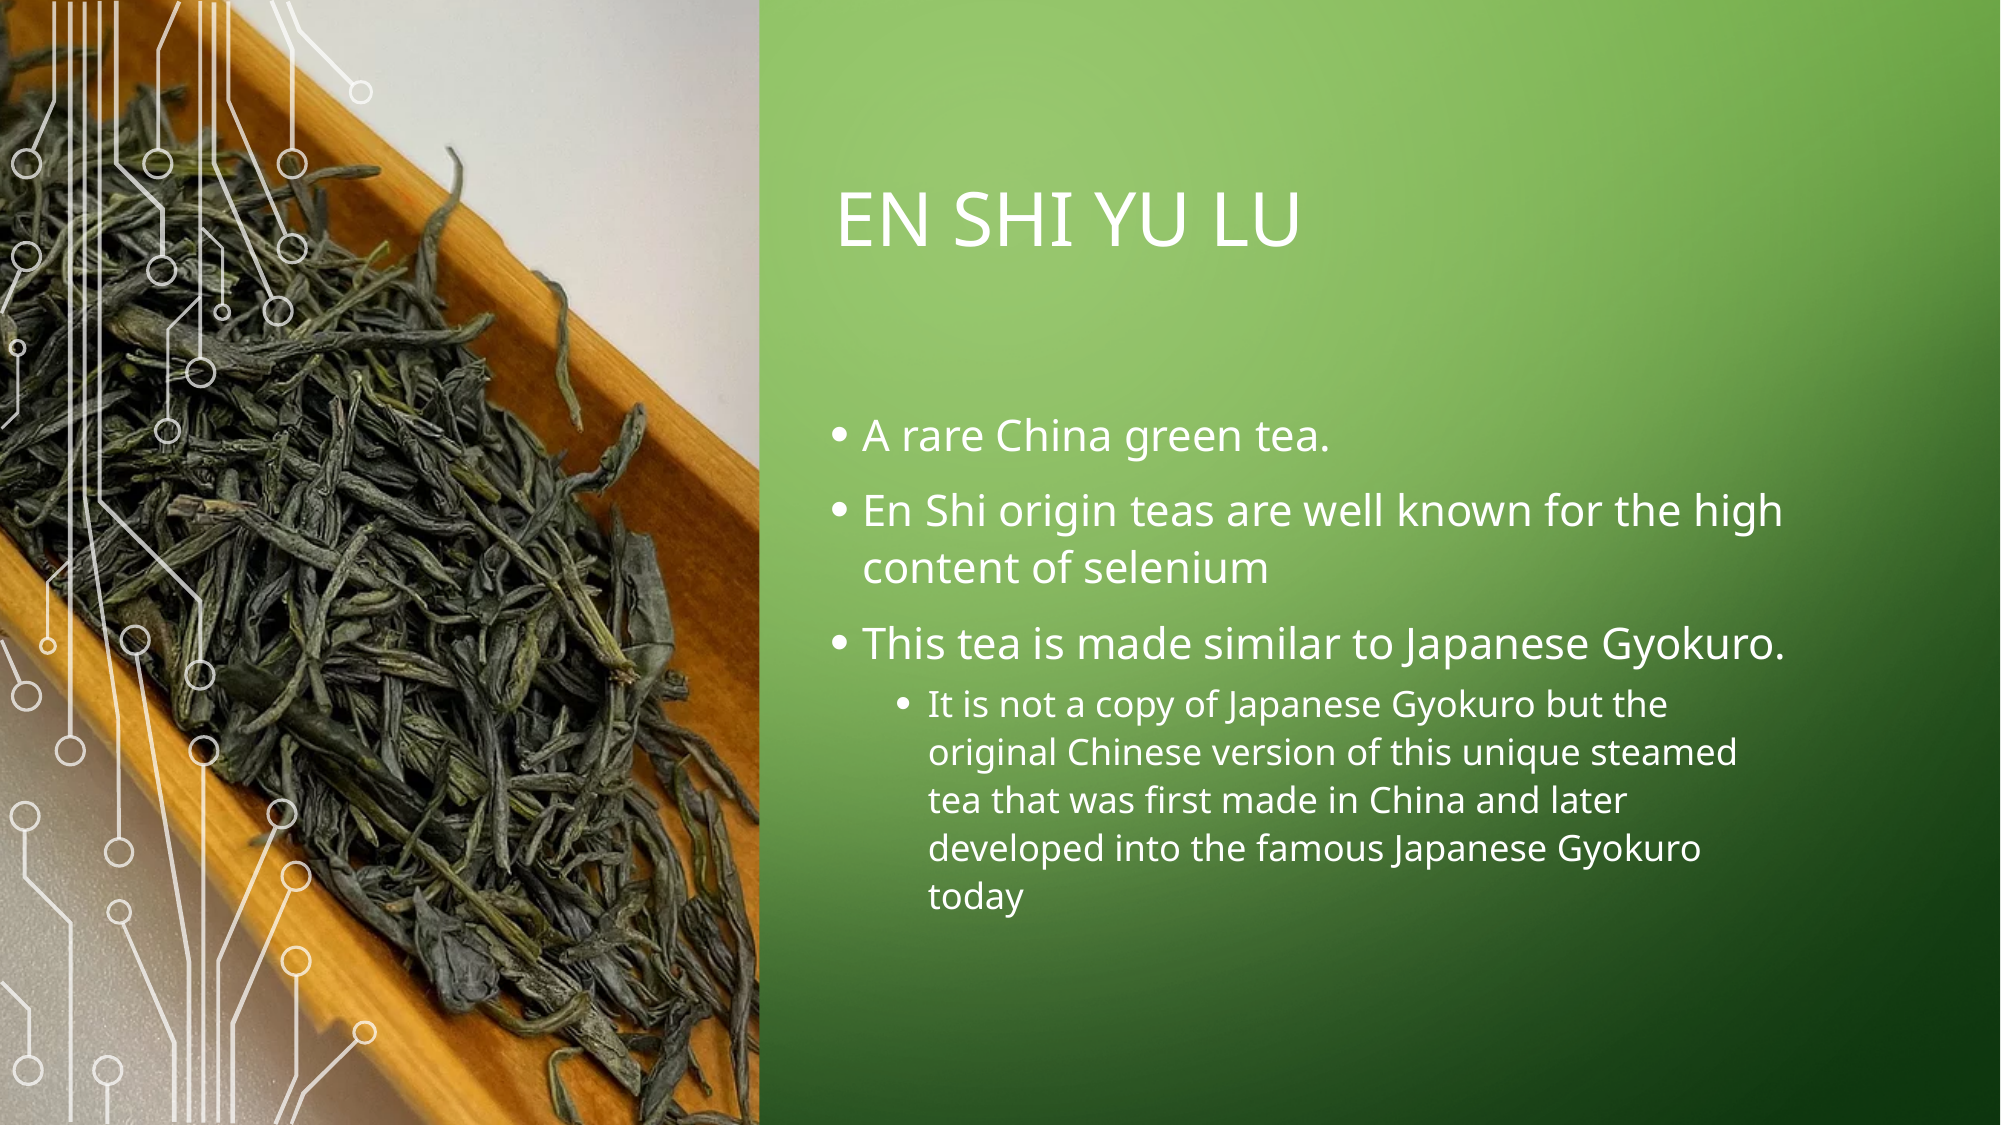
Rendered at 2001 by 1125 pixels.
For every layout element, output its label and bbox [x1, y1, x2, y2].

picture [379, 0, 760, 1125]
text_box [760, 0, 2000, 1125]
text_box [0, 0, 379, 1125]
